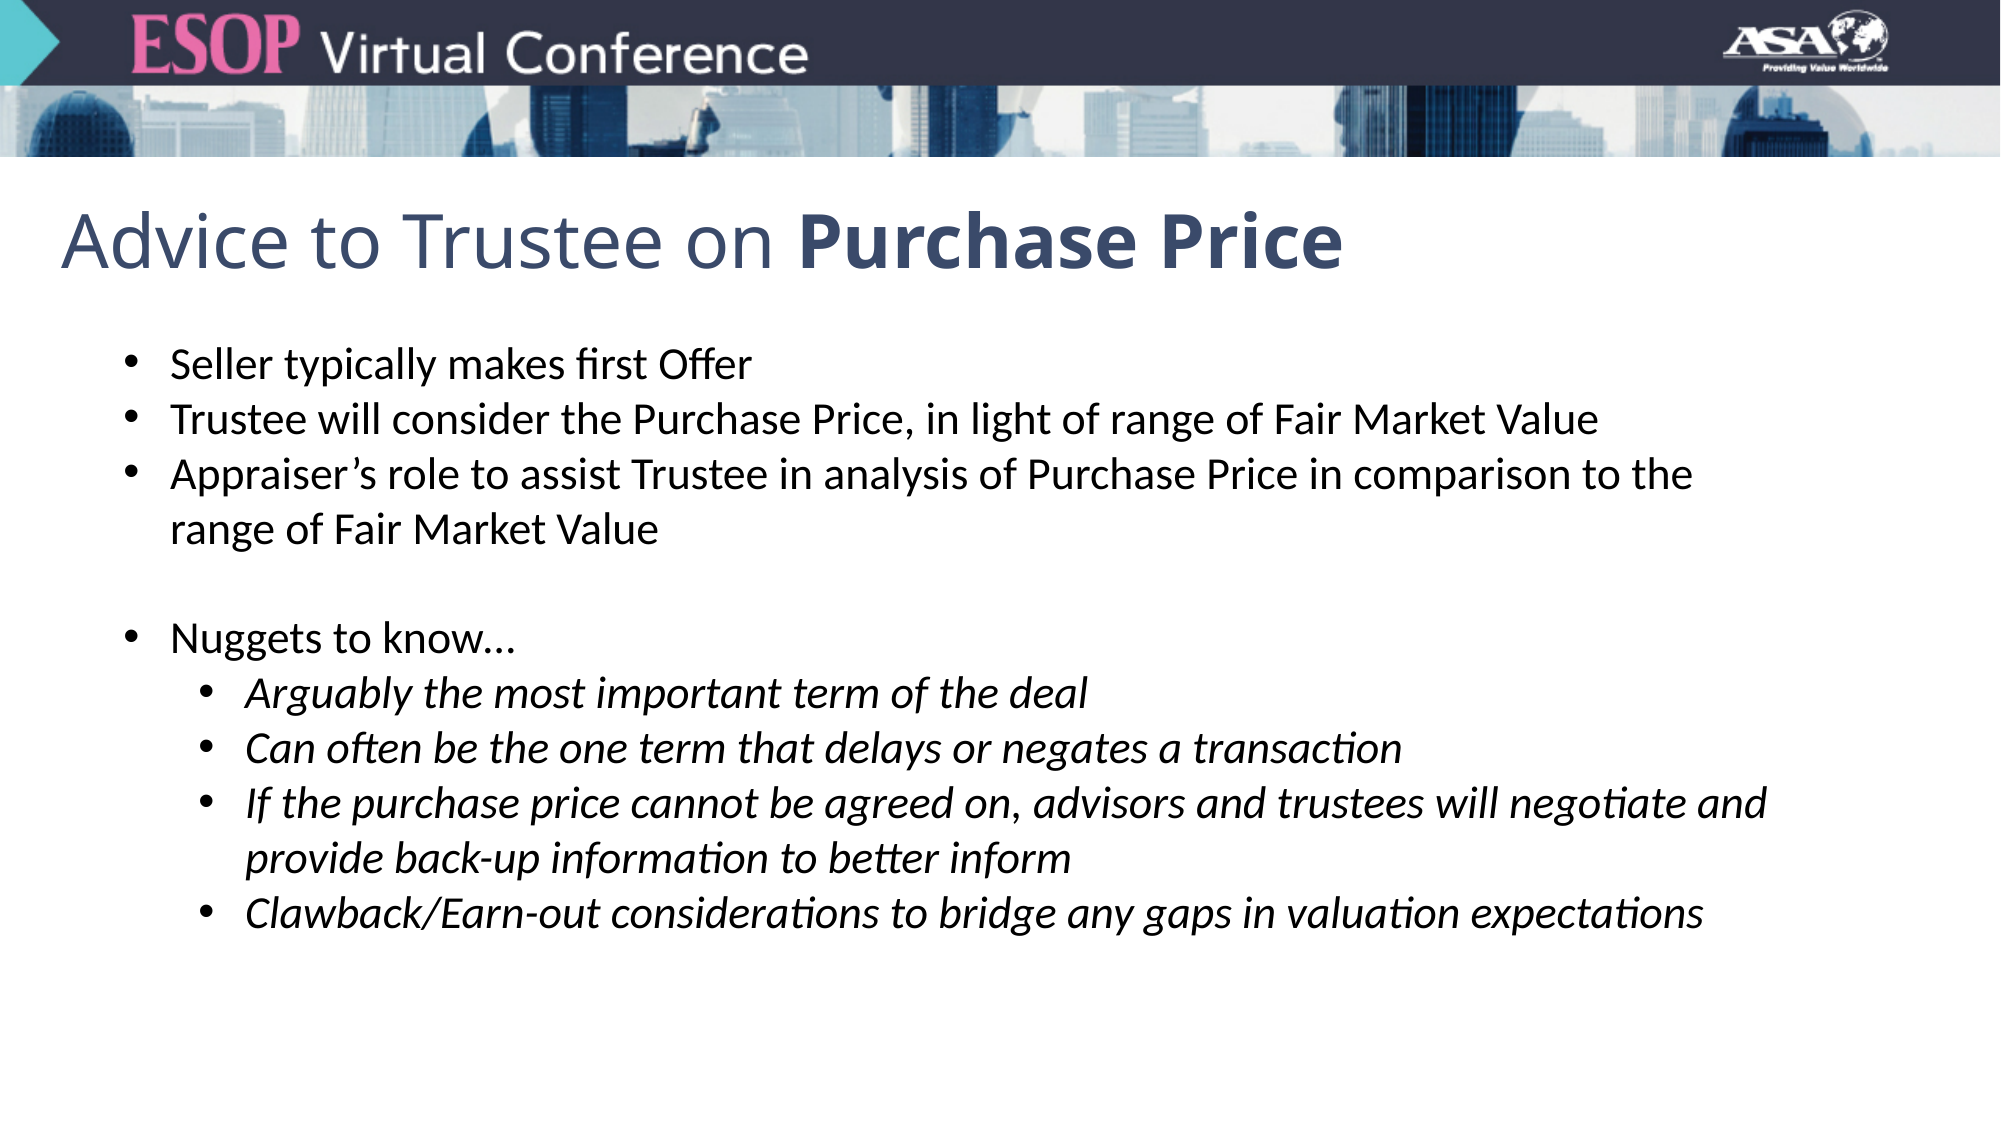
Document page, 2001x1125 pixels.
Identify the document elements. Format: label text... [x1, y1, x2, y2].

picture [0, 0, 2000, 157]
text_box Seller typically makes first Offer Trustee will consider the Purchase Price, in light of range of Fair Market Value Appraiser’s role to assist Trustee in analysis of Purchase Price in comparison to the range of Fair Market Value Nuggets to know… Arguably the most important term of the deal Can often be the one term that delays or negates a transaction If the purchase price cannot be agreed on, advisors and trustees will negotiate and provide back-up information to better inform Clawback/Earn-out considerations to bridge any gaps in valuation expectations [108, 325, 1789, 946]
title Advice to Trustee on Purchase Price [46, 157, 1959, 353]
